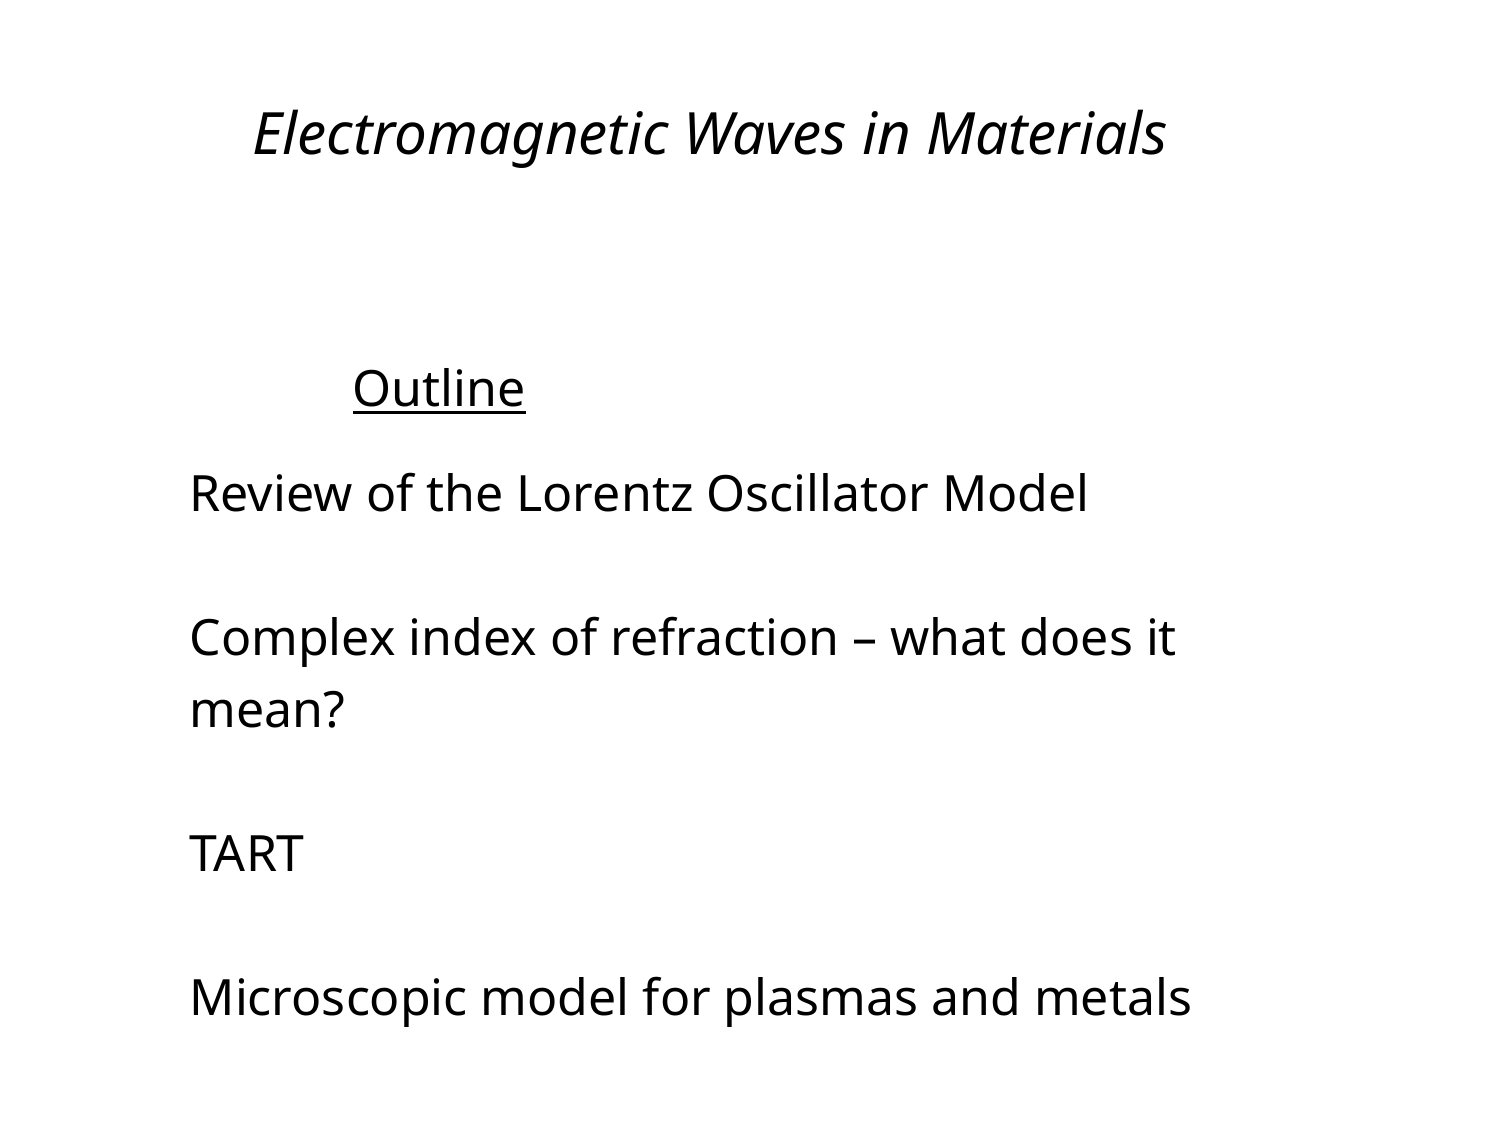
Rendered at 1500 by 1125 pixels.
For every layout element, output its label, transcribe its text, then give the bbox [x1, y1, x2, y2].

text_box Electromagnetic Waves in Materials [238, 74, 1184, 174]
text_box Outline Review of the Lorentz Oscillator Model Complex index of refraction – what does it mean? TART Microscopic model for plasmas and metals [174, 337, 1350, 1034]
